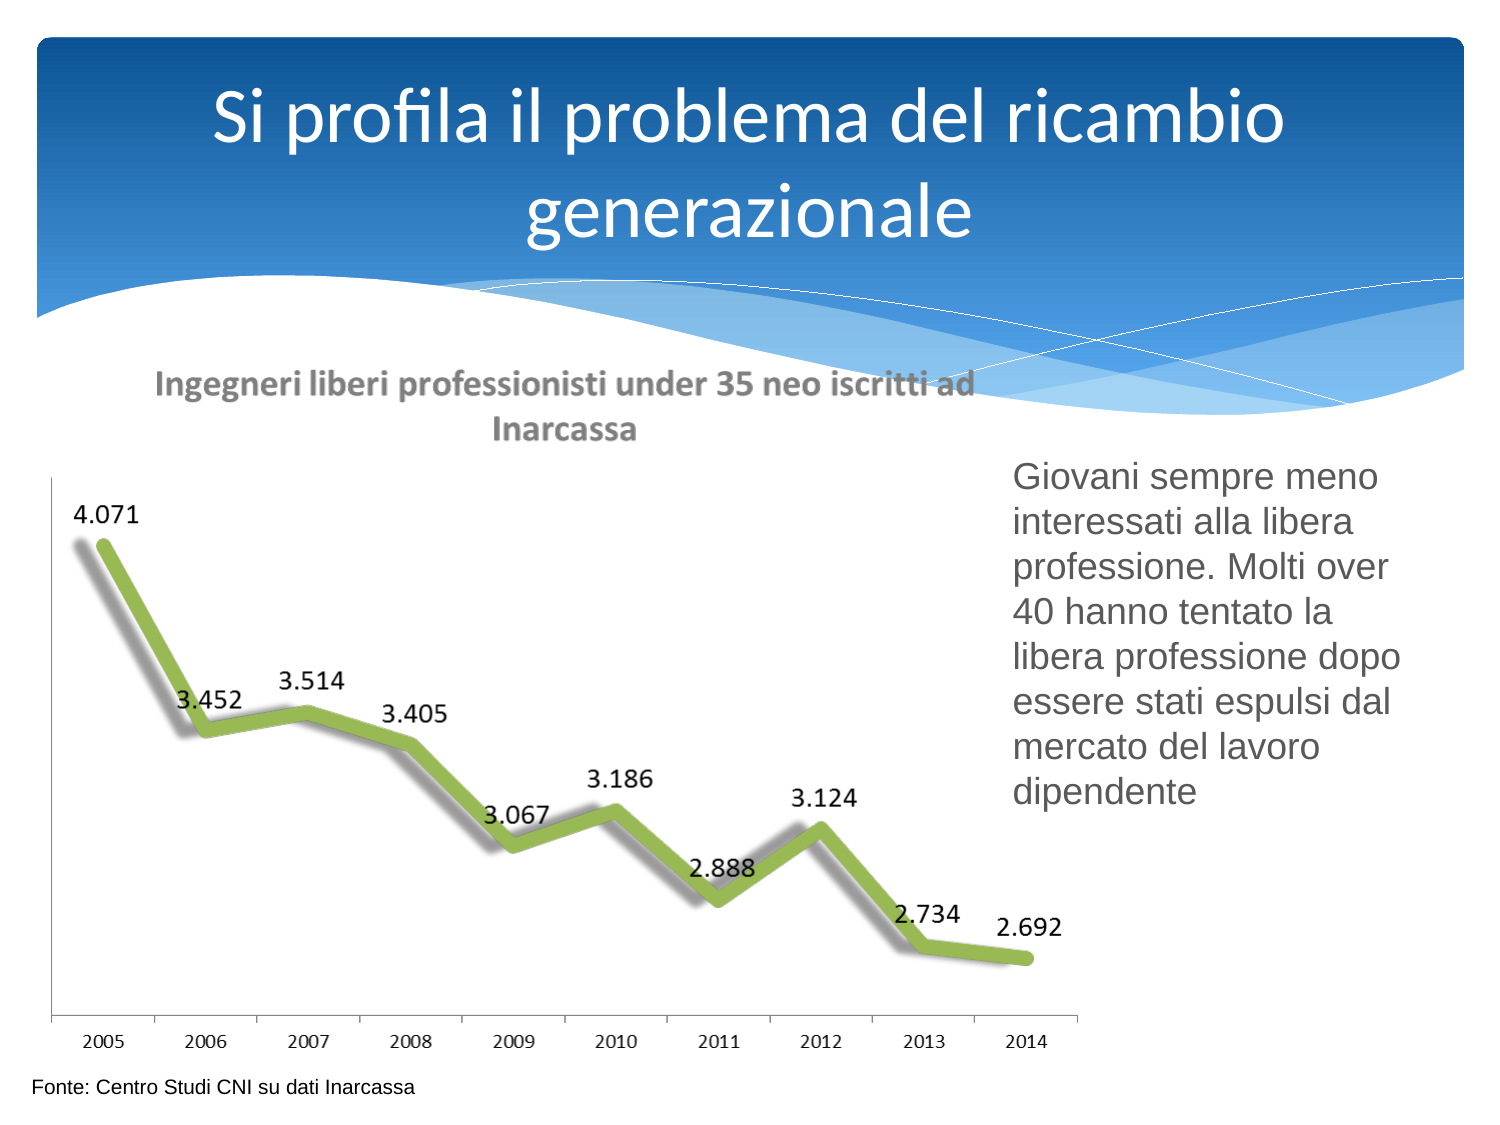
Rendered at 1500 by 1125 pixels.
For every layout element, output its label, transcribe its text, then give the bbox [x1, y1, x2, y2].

text_box Giovani sempre meno interessati alla libera professione. Molti over 40 hanno tentato la libera professione dopo essere stati espulsi dal mercato del lavoro dipendente [1106, 444, 1424, 820]
picture [29, 343, 1100, 1067]
title Si profila il problema del ricambio generazionale [75, 55, 1425, 261]
text_box Fonte: Centro Studi CNI su dati Inarcassa [16, 1066, 619, 1107]
